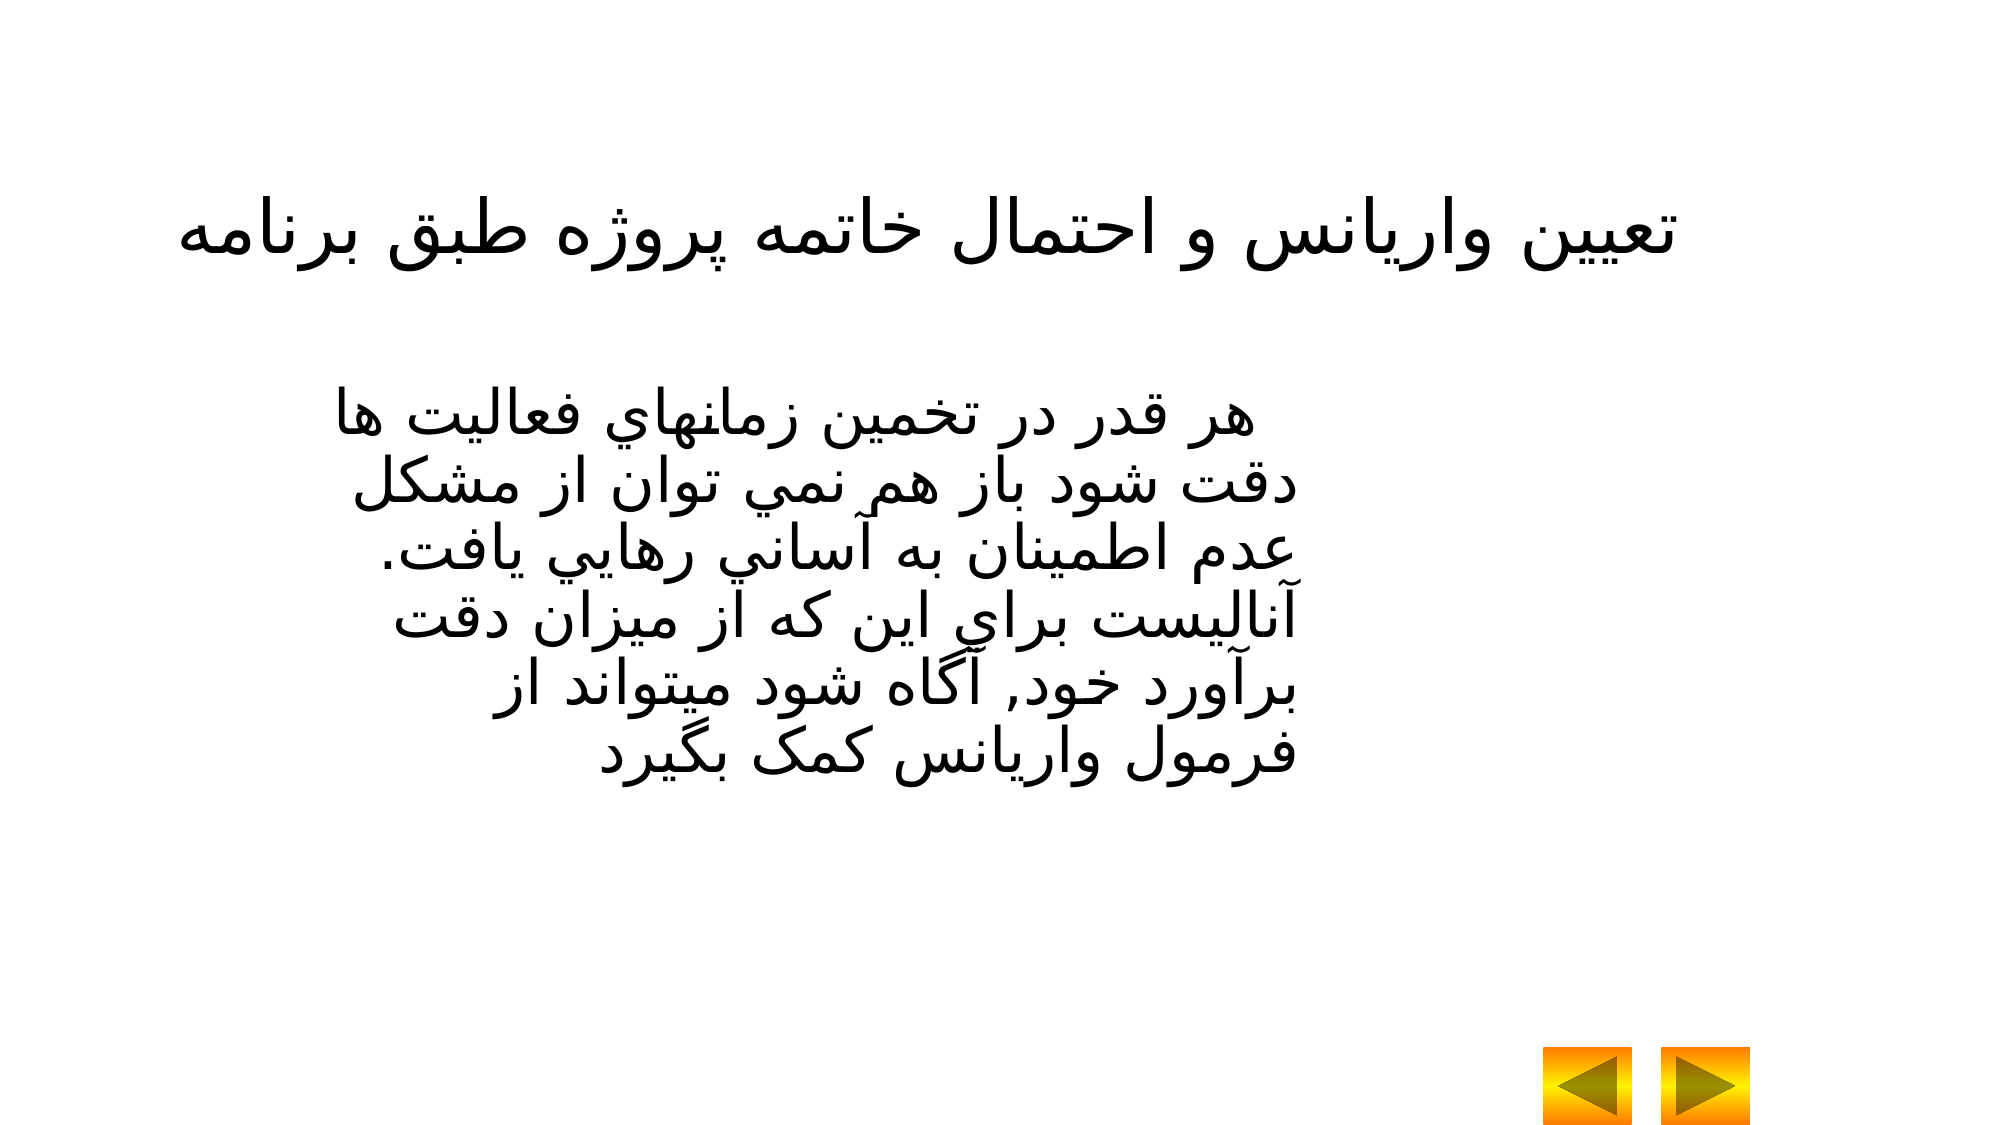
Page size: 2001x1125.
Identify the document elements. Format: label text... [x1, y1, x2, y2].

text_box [1543, 1046, 1750, 1125]
title تعيين واريانس و احتمال خاتمه پروژه طبق برنامه [137, 59, 1863, 278]
list هر قدر در تخمين زمانهاي فعاليت ها دقت شود باز هم نمي توان از مشکل عدم اطمينان به آساني رهايي يافت. آناليست براي اين که از ميزان دقت برآورد خود, آگاه شود ميتواند از فرمول واريانس کمک بگيرد [314, 373, 1353, 724]
